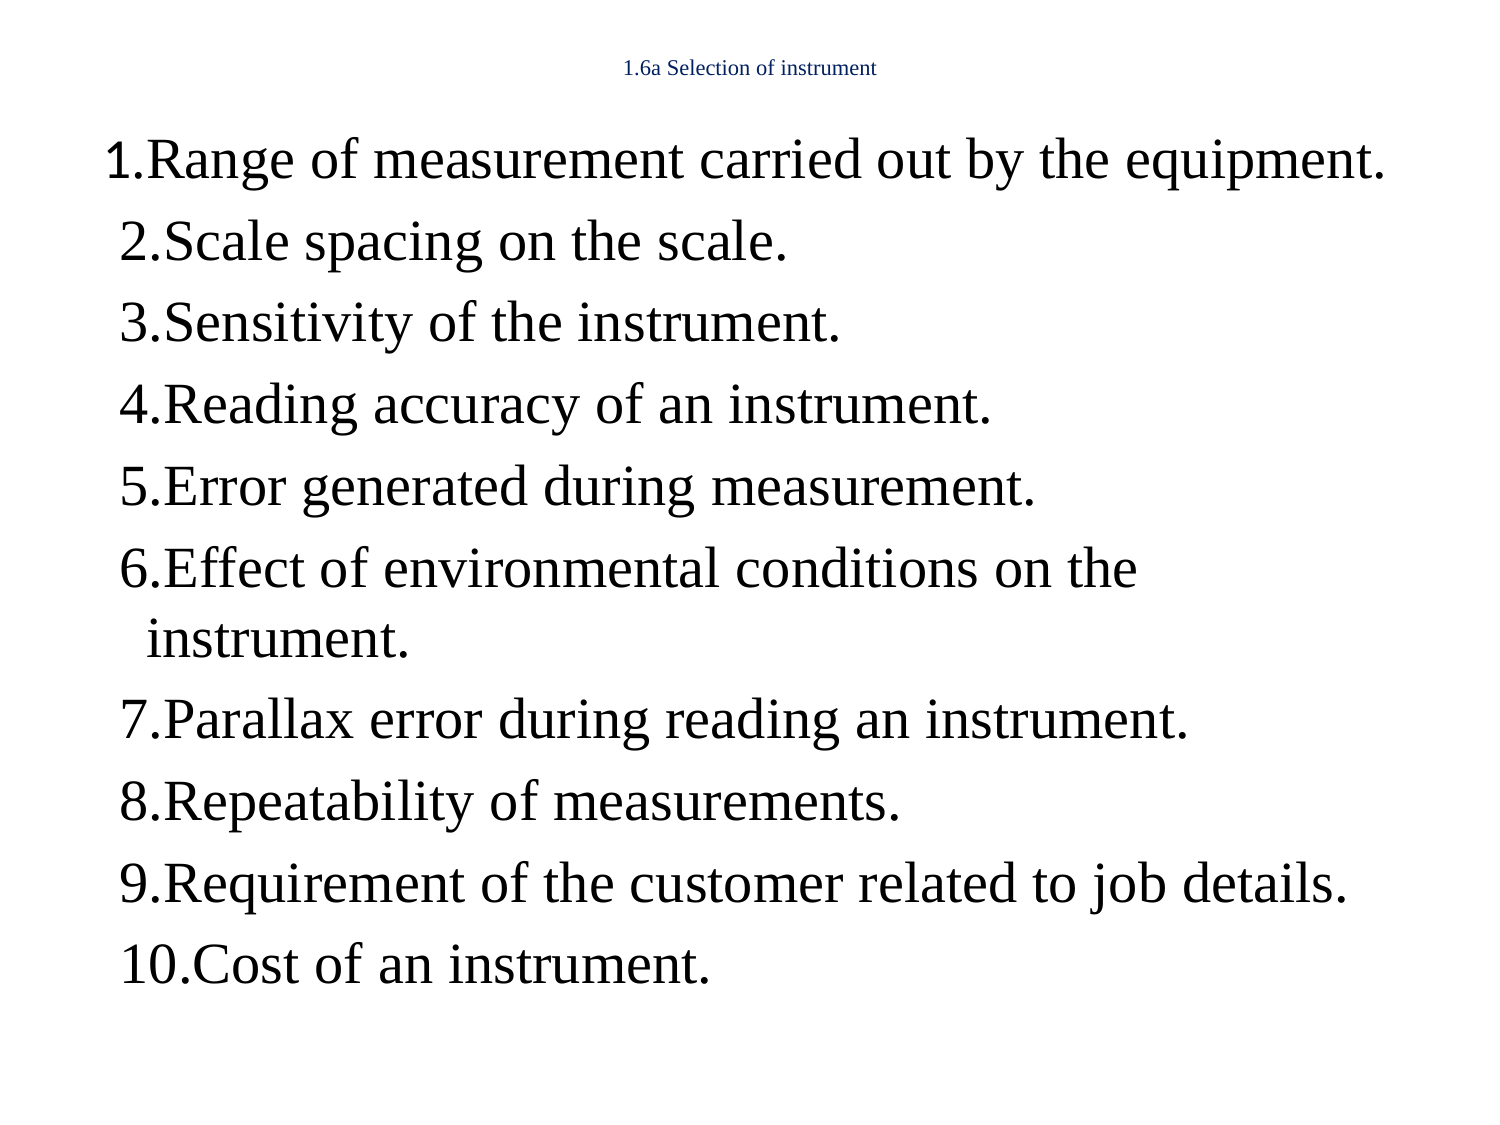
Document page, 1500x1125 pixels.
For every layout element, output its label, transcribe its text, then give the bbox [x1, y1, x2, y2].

list 1.Range of measurement carried out by the equipment. 2.Scale spacing on the scale. 3.Sensitivity of the instrument. 4.Reading accuracy of an instrument. 5.Error generated during measurement. 6.Effect of environmental conditions on the instrument. 7.Parallax error during reading an instrument. 8.Repeatability of measurements. 9.Requirement of the customer related to job details. 10.Cost of an instrument. [75, 112, 1425, 1005]
title 1.6a Selection of instrument [75, 45, 1425, 88]
